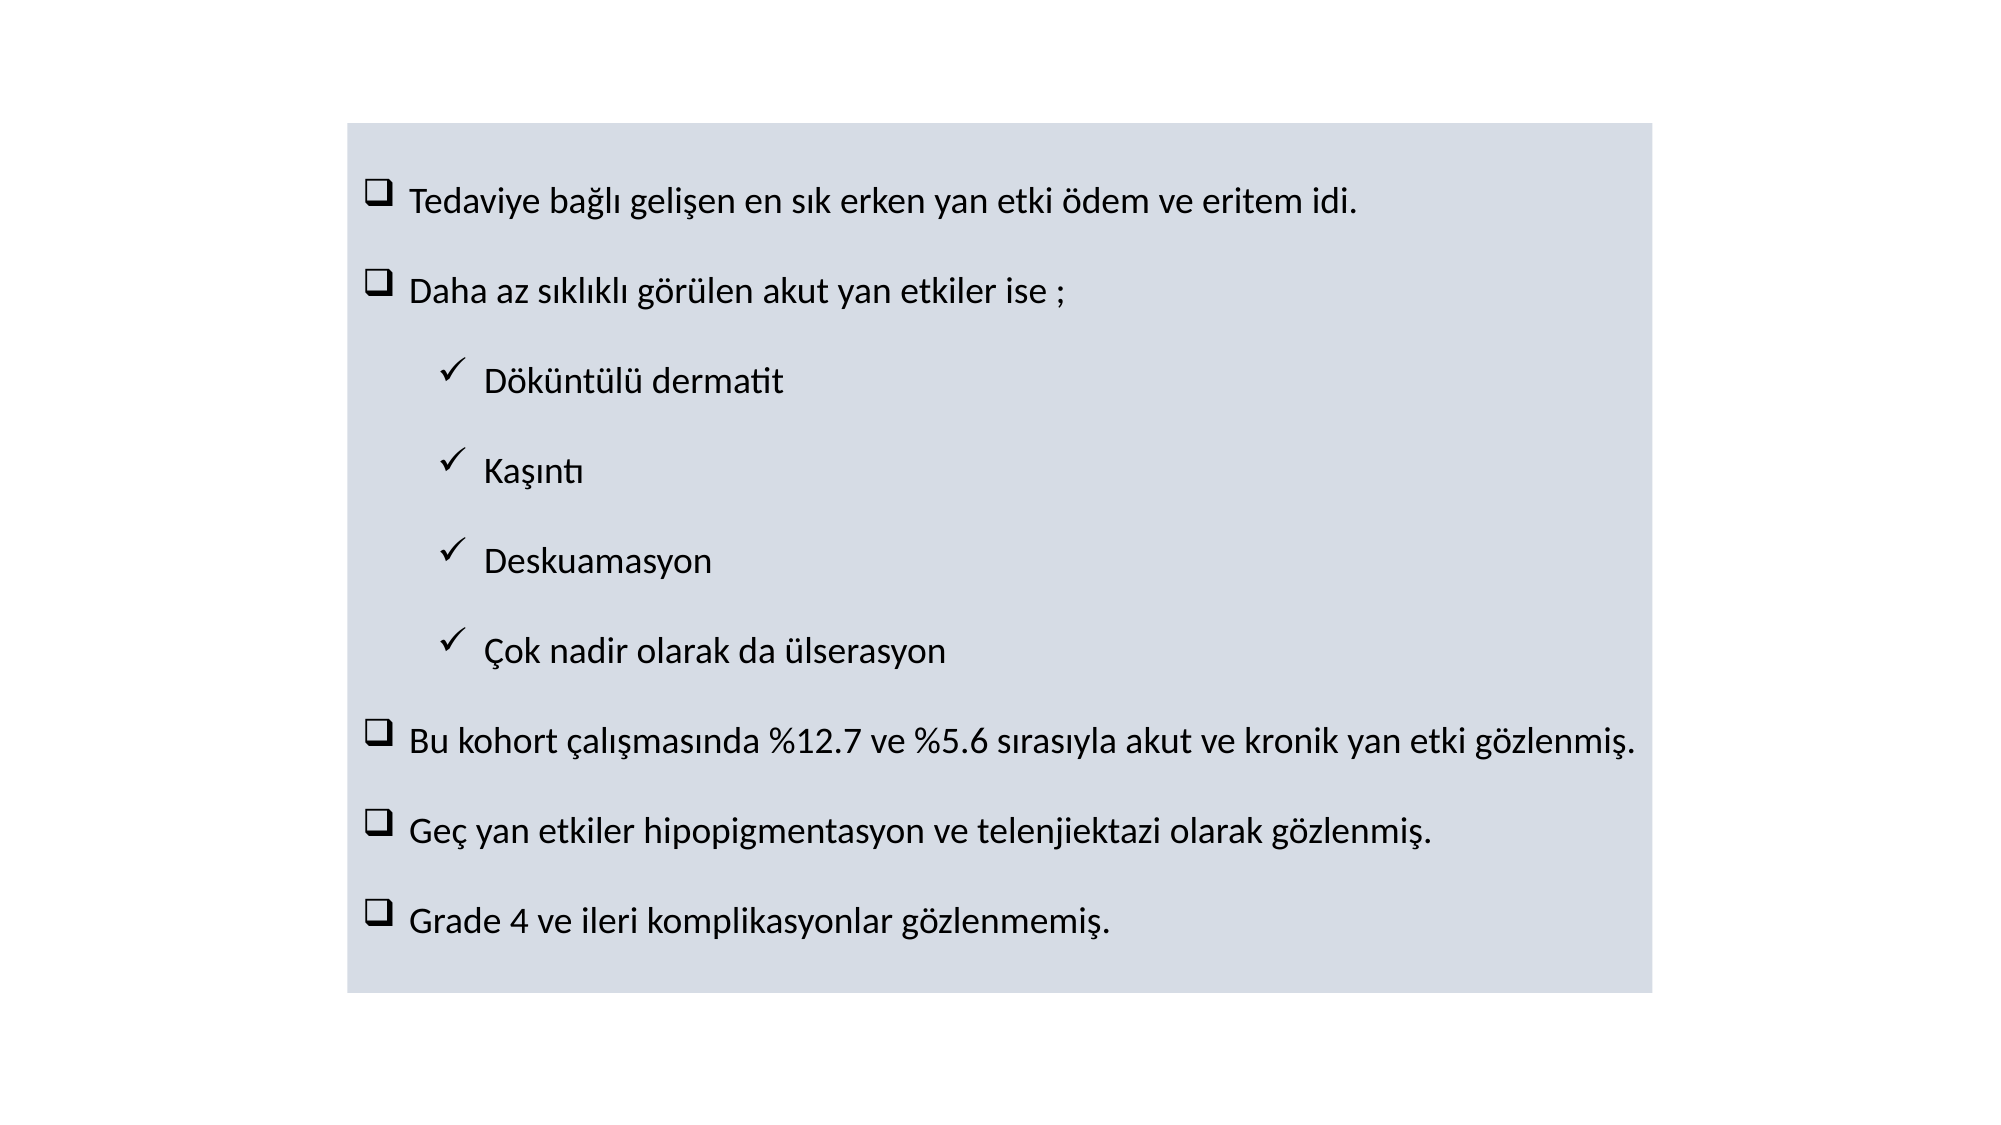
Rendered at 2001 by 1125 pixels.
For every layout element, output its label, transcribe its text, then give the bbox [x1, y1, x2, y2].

text_box Tedaviye bağlı gelişen en sık erken yan etki ödem ve eritem idi. Daha az sıklıklı görülen akut yan etkiler ise ; Döküntülü dermatit Kaşıntı Deskuamasyon Çok nadir olarak da ülserasyon Bu kohort çalışmasında %12.7 ve %5.6 sırasıyla akut ve kronik yan etki gözlenmiş. Geç yan etkiler hipopigmentasyon ve telenjiektazi olarak gözlenmiş. Grade 4 ve ileri komplikasyonlar gözlenmemiş. [347, 123, 1653, 993]
